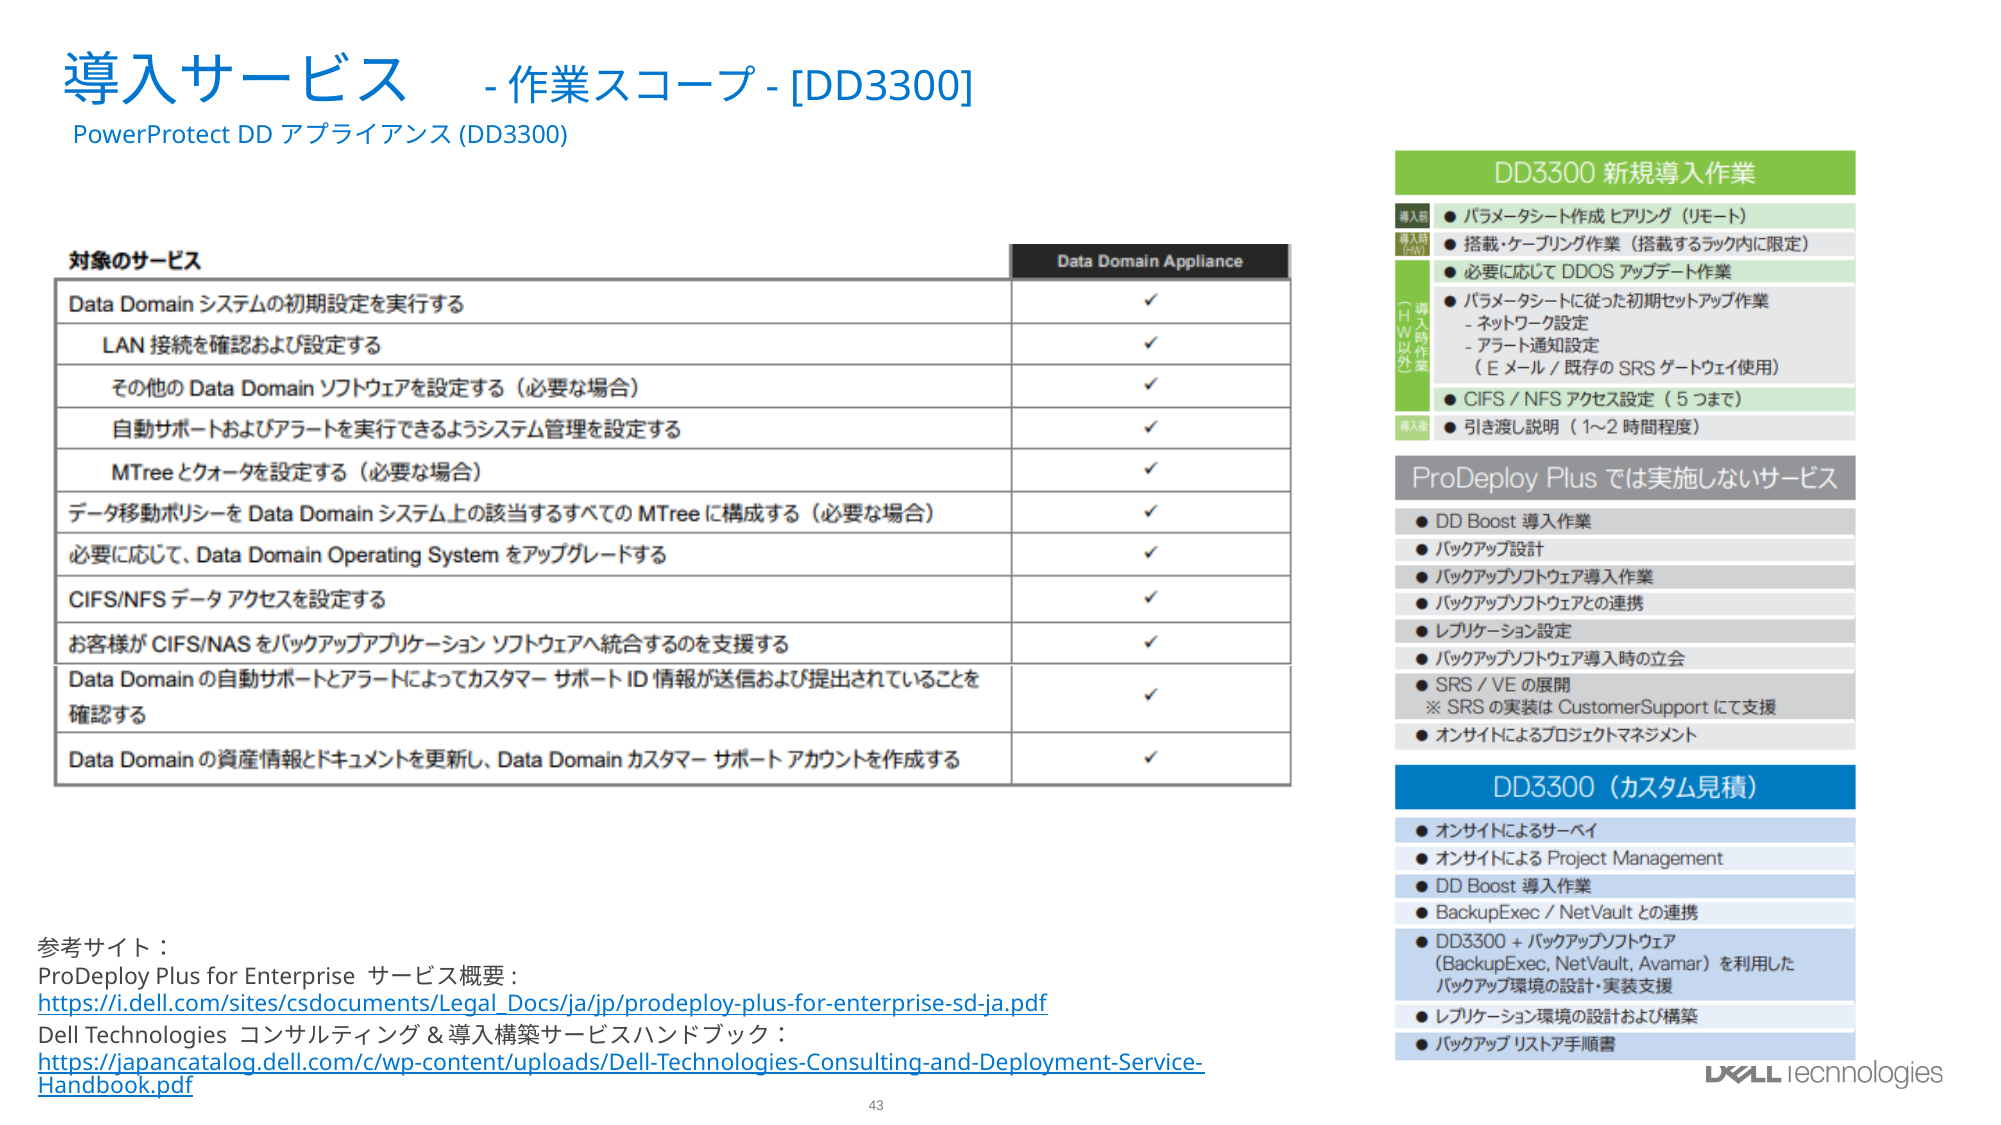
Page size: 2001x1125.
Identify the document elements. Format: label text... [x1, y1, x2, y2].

text_box 参考サイト： ProDeploy Plus for Enterprise サービス概要: https://i.dell.com/sites/csdocuments/Legal_Docs/ja/jp/prodeploy-plus-for-enterprise-sd-ja.pdf Dell Technologies コンサルティング&導入構築サービスハンドブック： https://japancatalog.dell.com/c/wp-content/uploads/Dell-Technologies-Consulting-and-Deployment-Service-Handbook.pdf [22, 926, 1226, 1087]
title 導入サービス -作業スコープ- [DD3300] [62, 50, 1938, 114]
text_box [47, 244, 1301, 790]
picture [1387, 148, 1943, 1089]
text_box PowerProtect DDアプライアンス(DD3300) [72, 118, 568, 149]
